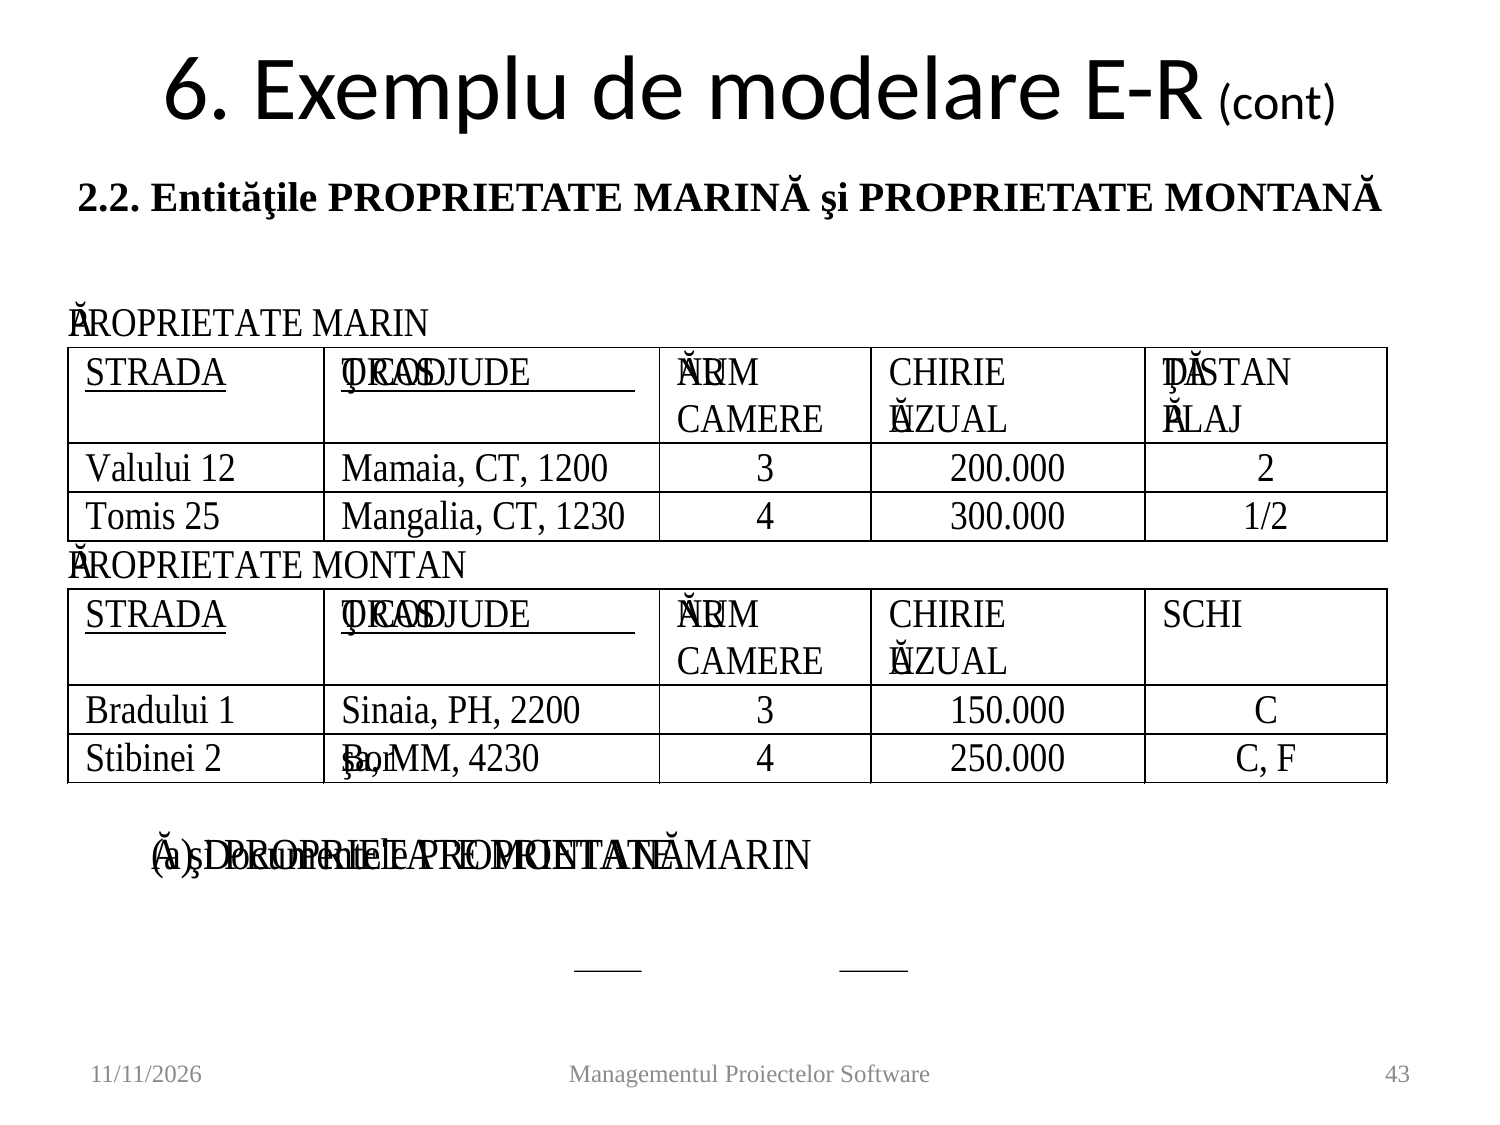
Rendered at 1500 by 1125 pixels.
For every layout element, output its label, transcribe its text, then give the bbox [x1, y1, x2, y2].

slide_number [75, 1042, 425, 1103]
title 6. Exemplu de modelare E-R (cont) [24, 24, 1475, 175]
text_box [49, 299, 1451, 901]
slide_number 43 [1074, 1042, 1425, 1103]
text_box 2.2. Entităţile PROPRIETATE MARINĂ şi PROPRIETATE MONTANĂ [62, 162, 1438, 228]
footer Managementul Proiectelor Software [512, 1042, 988, 1103]
